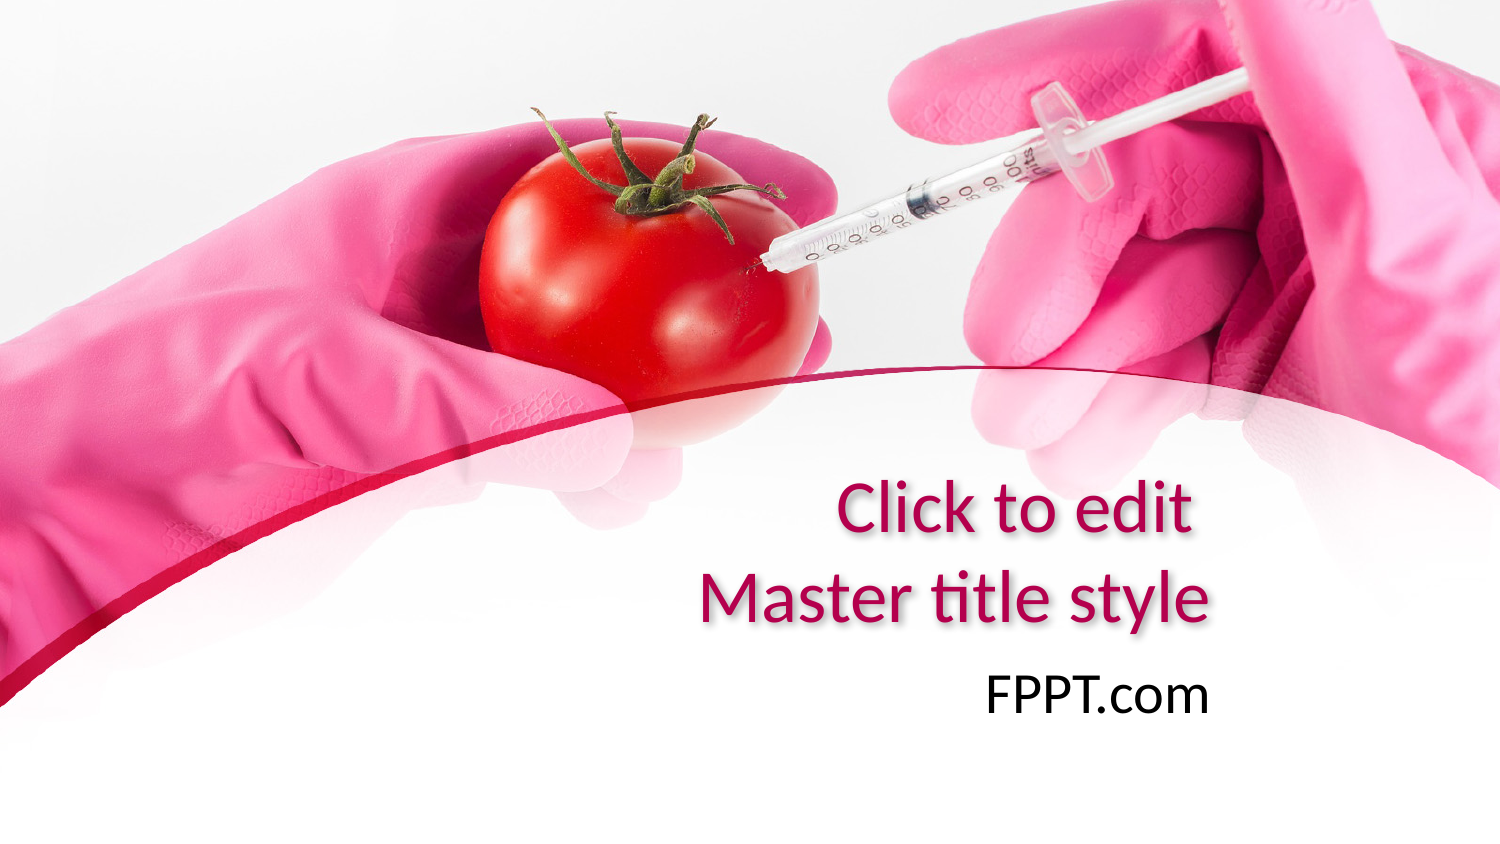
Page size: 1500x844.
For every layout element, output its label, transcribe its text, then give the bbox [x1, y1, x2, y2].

title Click to edit Master title style [299, 446, 1226, 647]
subtitle FPPT.com [299, 647, 1226, 748]
picture [0, 0, 1500, 844]
